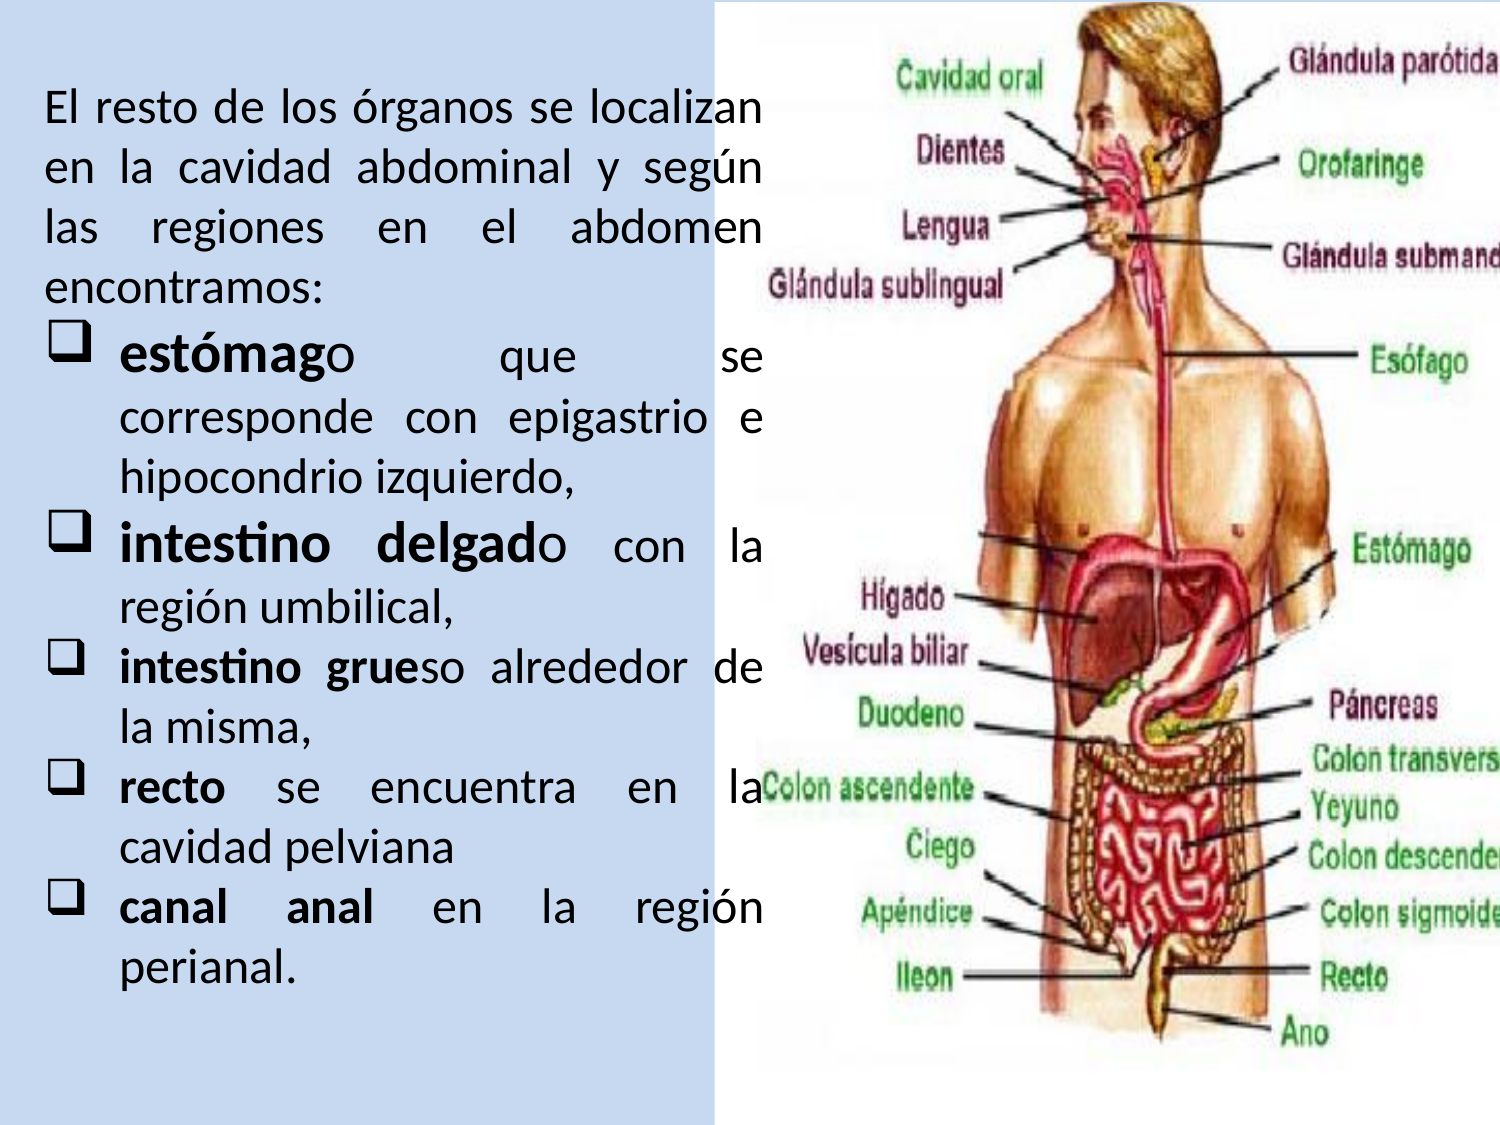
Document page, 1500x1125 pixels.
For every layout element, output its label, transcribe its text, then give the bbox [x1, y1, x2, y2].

picture [714, 1, 1500, 1125]
text_box El resto de los órganos se localizan en la cavidad abdominal y según las regiones en el abdomen encontramos: estómago que se corresponde con epigastrio e hipocondrio izquierdo, intestino delgado con la región umbilical, intestino grueso alrededor de la misma, recto se encuentra en la cavidad pelviana canal anal en la región perianal. [29, 66, 709, 1001]
